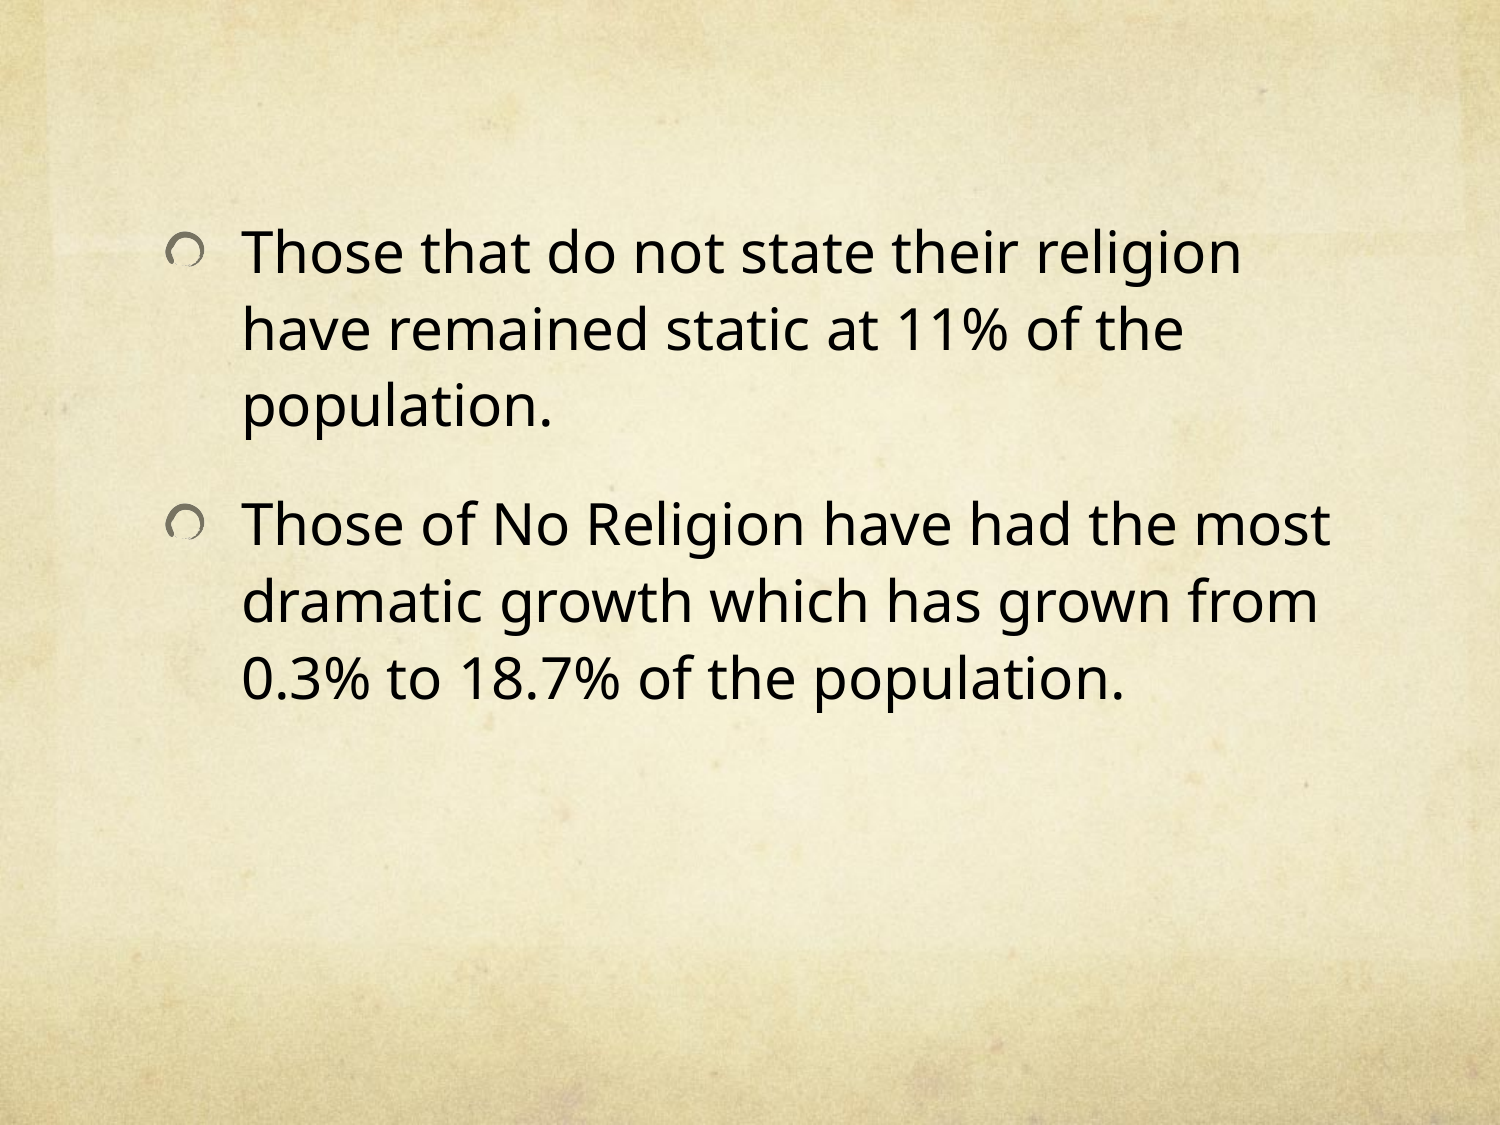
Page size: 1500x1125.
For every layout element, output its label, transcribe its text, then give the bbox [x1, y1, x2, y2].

picture [0, 0, 1500, 1125]
list Those that do not state their religion have remained static at 11% of the population. Those of No Religion have had the most dramatic growth which has grown from 0.3% to 18.7% of the population. [150, 200, 1350, 1012]
